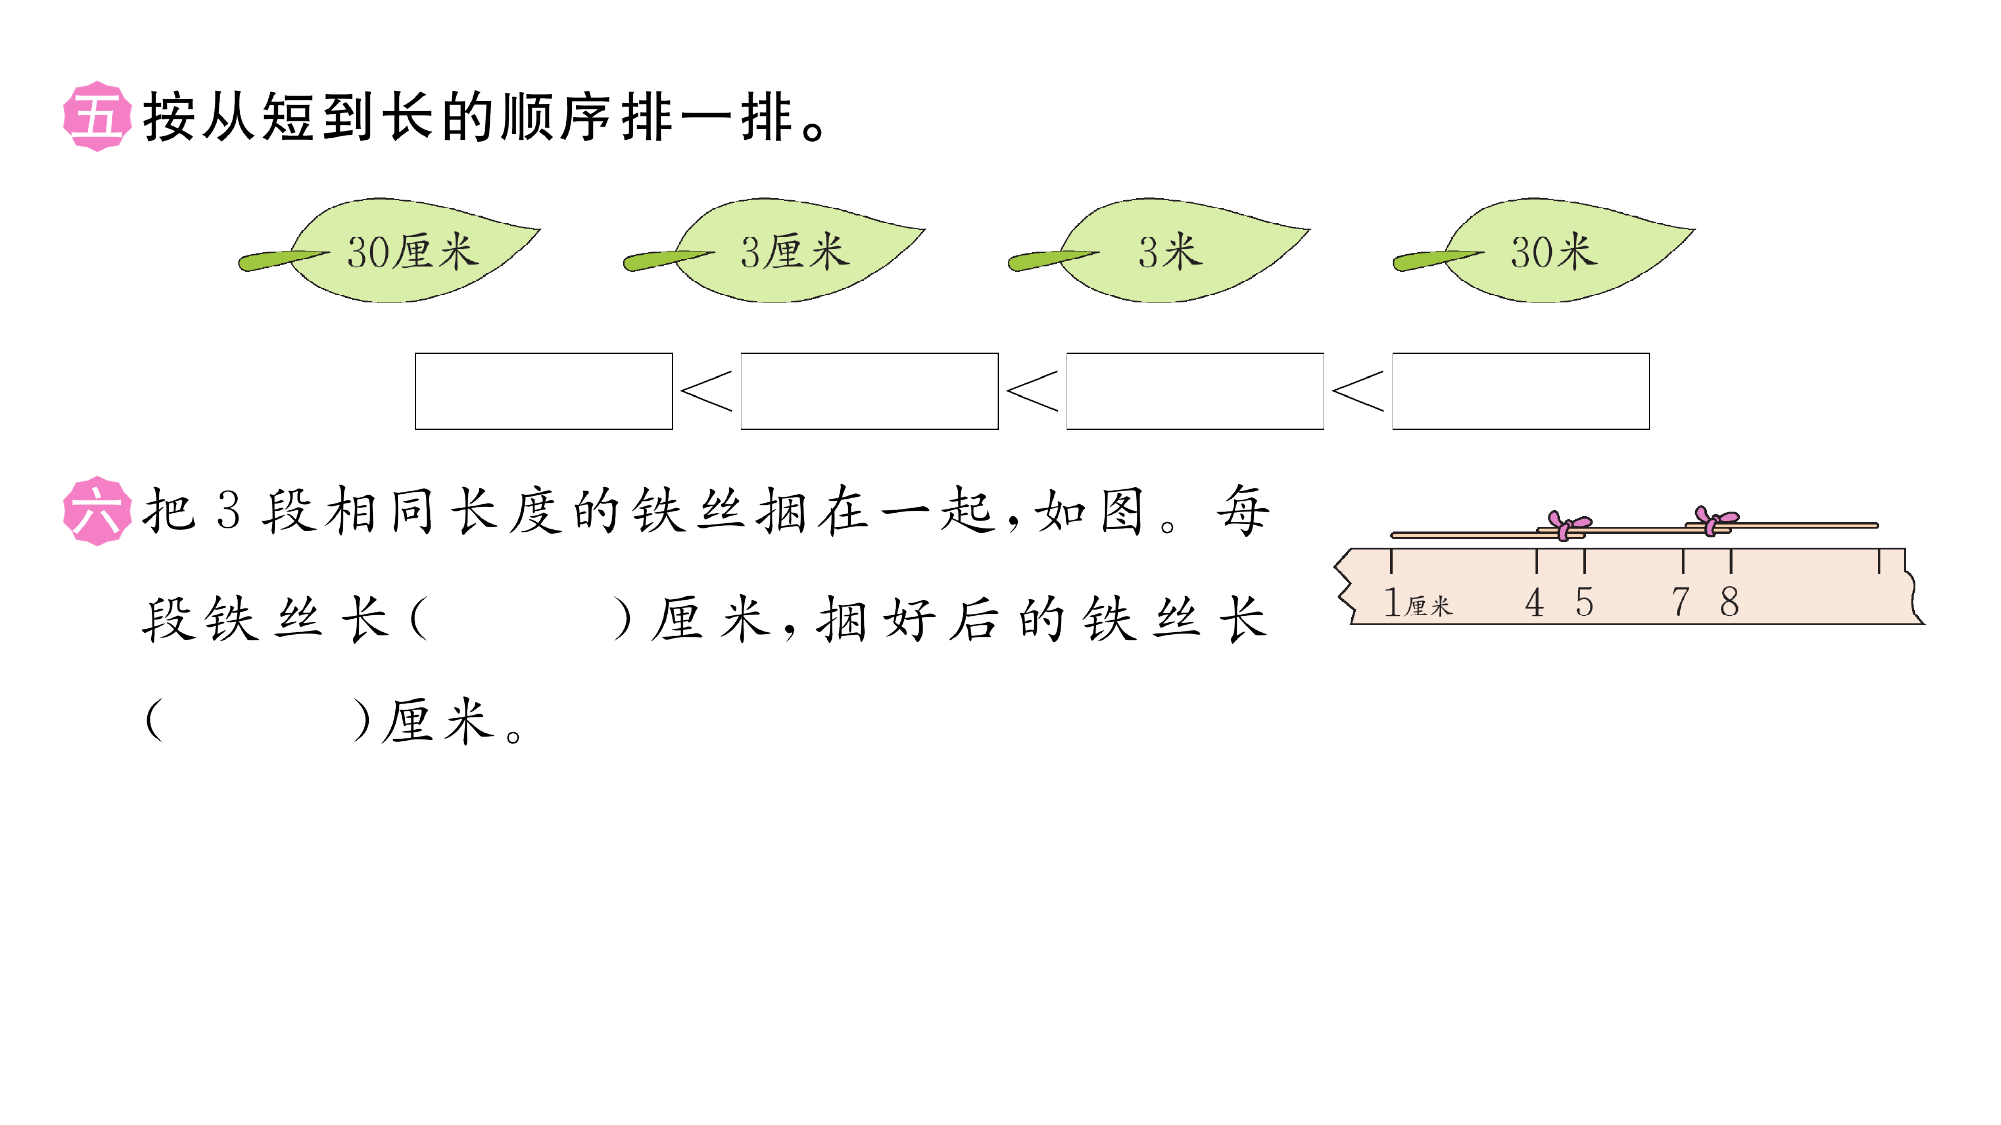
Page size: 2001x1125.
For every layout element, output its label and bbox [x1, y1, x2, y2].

picture [58, 58, 1949, 760]
